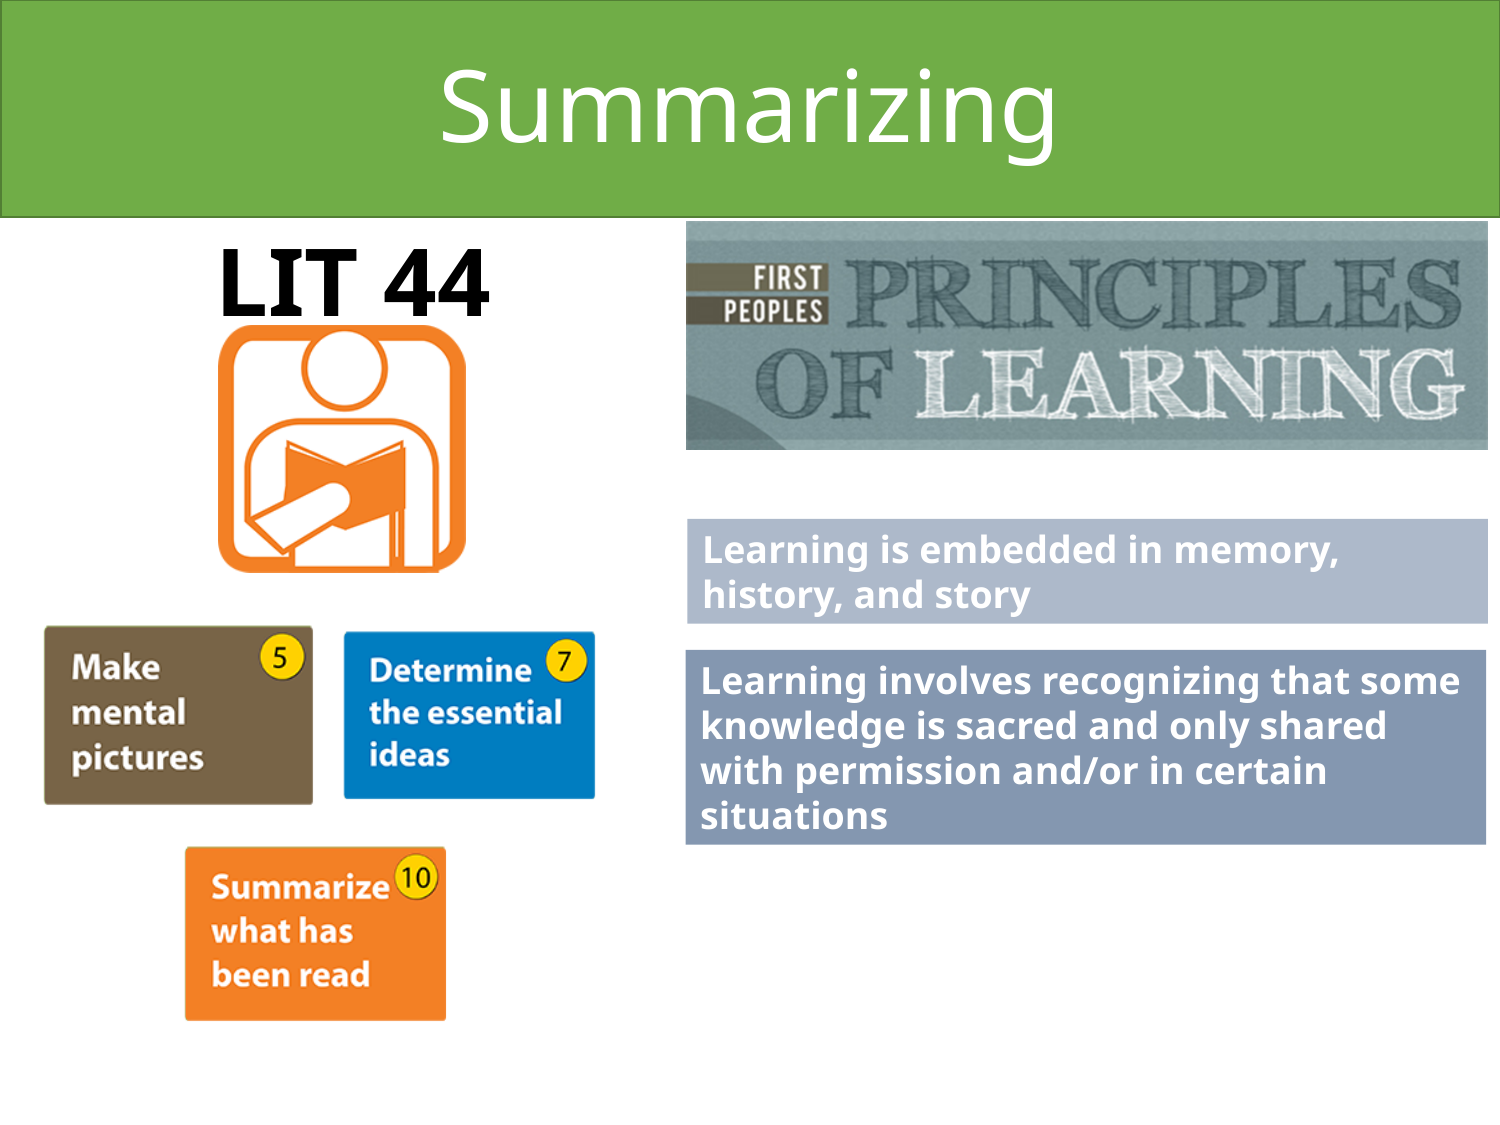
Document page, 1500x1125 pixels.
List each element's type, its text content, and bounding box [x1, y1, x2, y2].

picture [341, 630, 599, 802]
picture [182, 845, 449, 1024]
title Summarizing [0, 0, 1500, 218]
picture [41, 624, 316, 808]
picture [218, 325, 466, 573]
list LIT 44 [27, 227, 680, 1071]
text_box Learning is embedded in memory, history, and story [687, 518, 1488, 624]
picture [686, 221, 1488, 450]
text_box Learning involves recognizing that some knowledge is sacred and only shared with permission and/or in certain situations [685, 649, 1487, 845]
